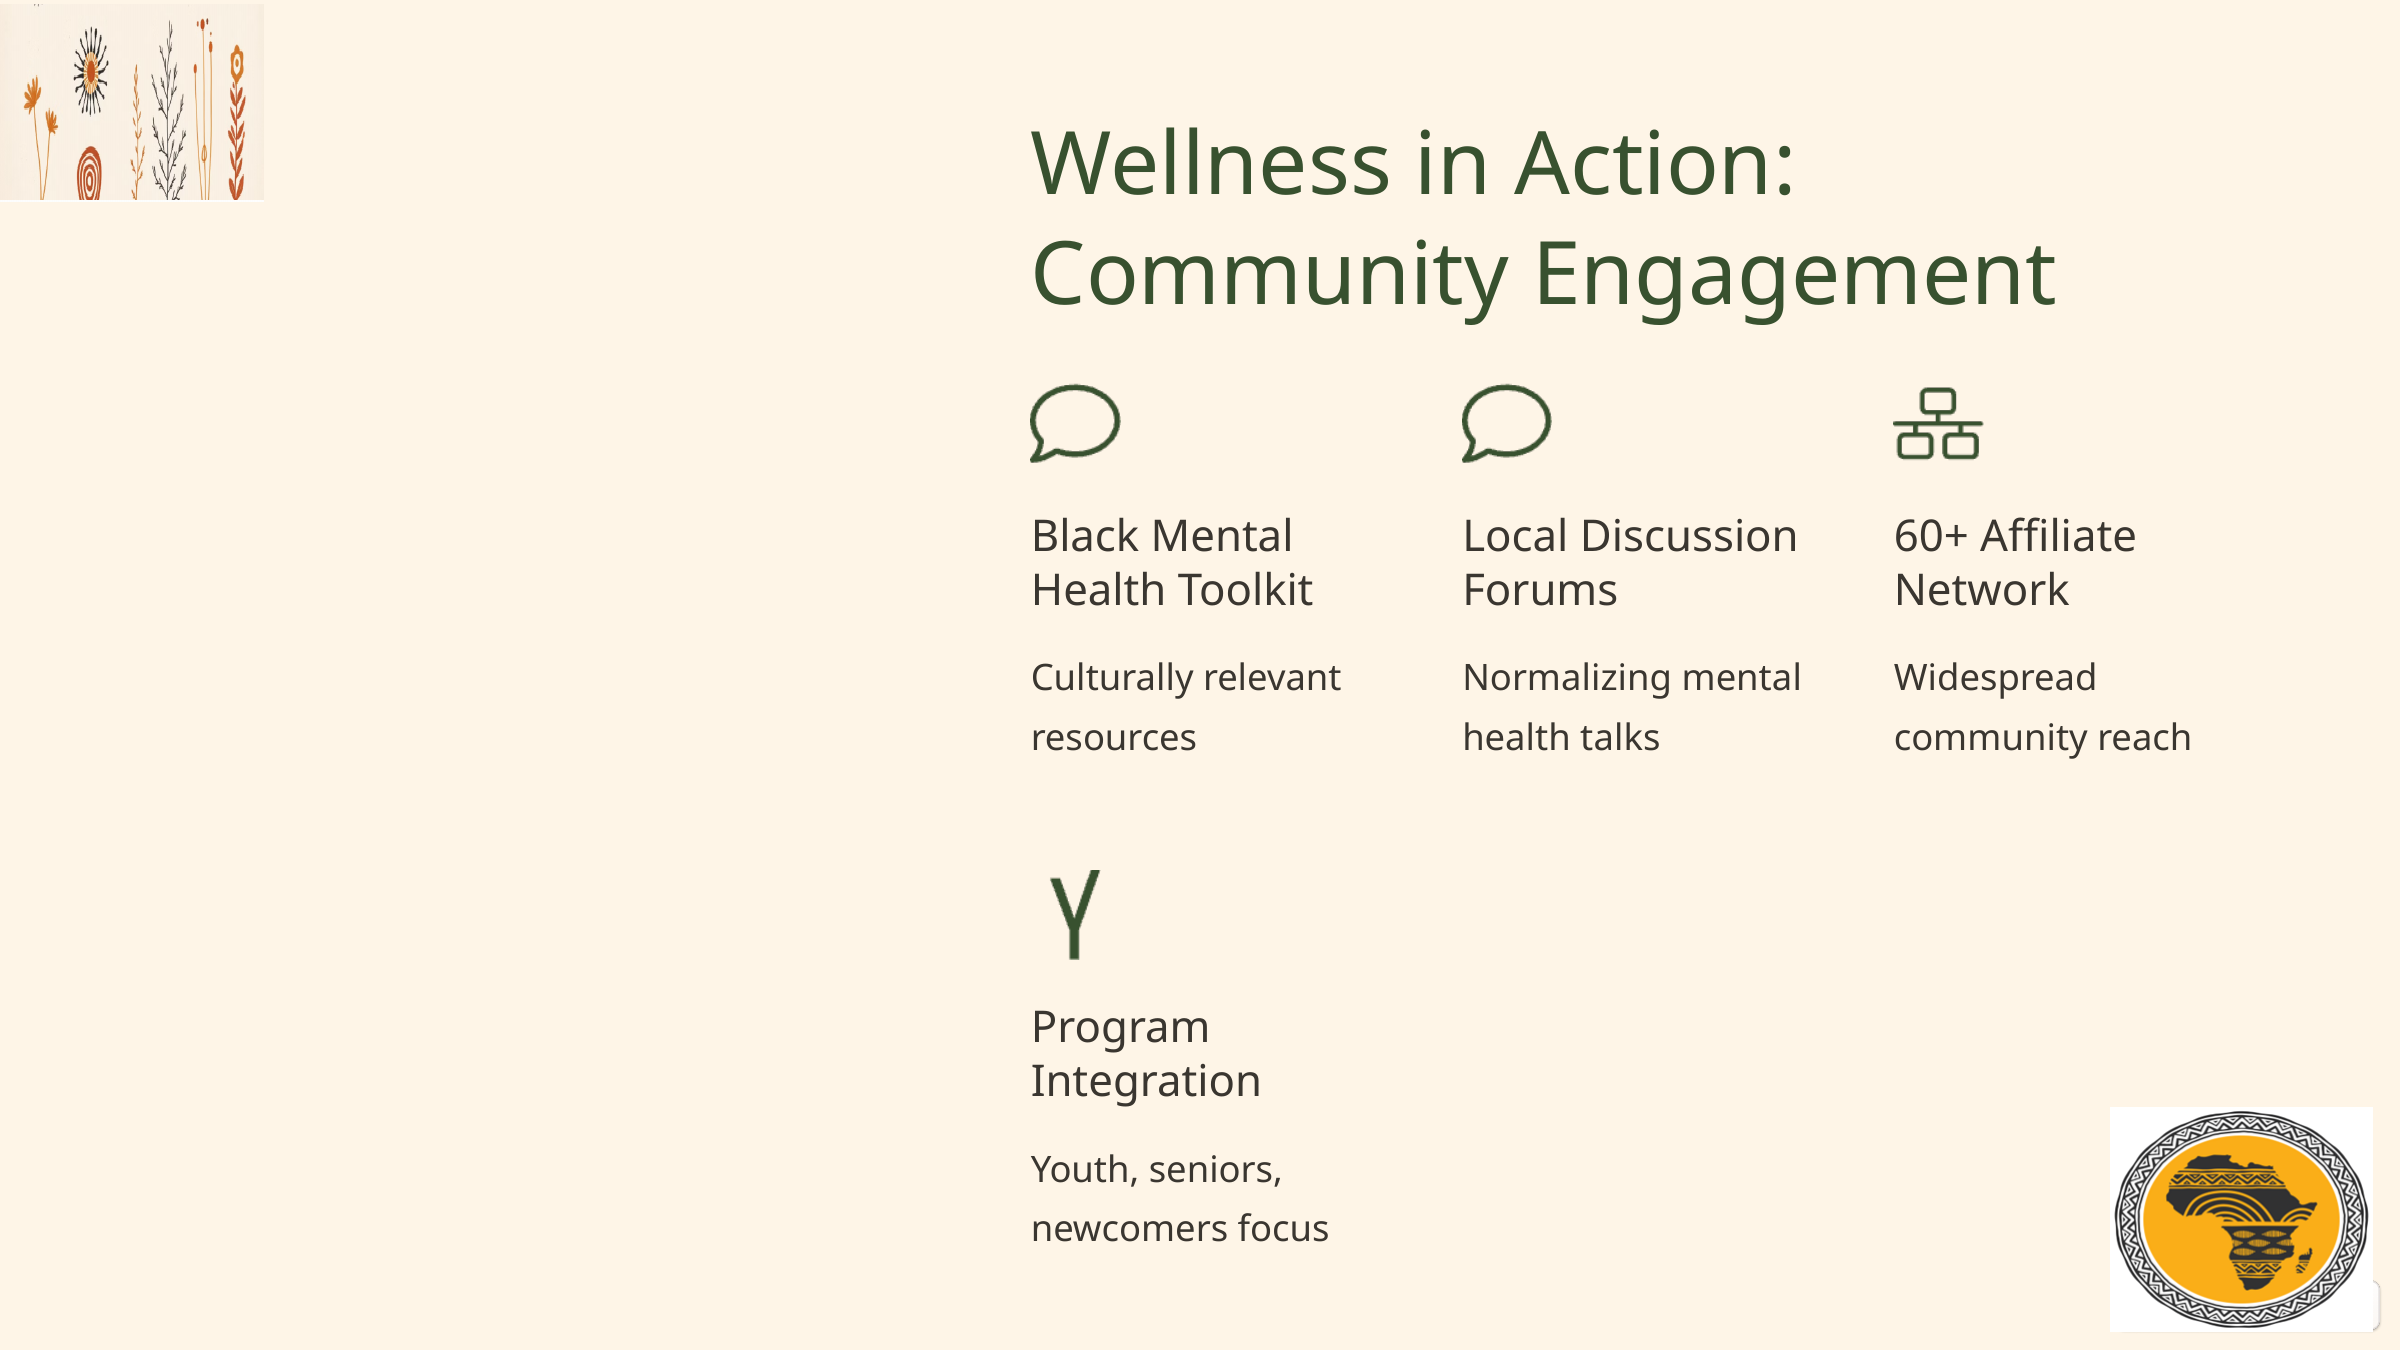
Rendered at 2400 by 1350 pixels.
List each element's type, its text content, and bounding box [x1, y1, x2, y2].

picture [0, 4, 264, 202]
picture [1030, 870, 1121, 960]
picture [2106, 1107, 2389, 1339]
text_box Youth, seniors, newcomers focus [1030, 1129, 1407, 1250]
text_box Culturally relevant resources [1030, 638, 1407, 759]
text_box Black Mental Health Toolkit [1030, 505, 1407, 617]
text_box Program Integration [1030, 997, 1407, 1108]
text_box Normalizing mental health talks [1462, 638, 1838, 759]
picture [1893, 379, 1984, 469]
text_box 60+ Affiliate Network [1893, 505, 2269, 617]
text_box Wellness in Action: Community Engagement [1030, 102, 2269, 323]
picture [1462, 379, 1552, 469]
picture [1030, 379, 1121, 469]
text_box Widespread community reach [1893, 638, 2269, 759]
text_box Local Discussion Forums [1462, 505, 1838, 617]
